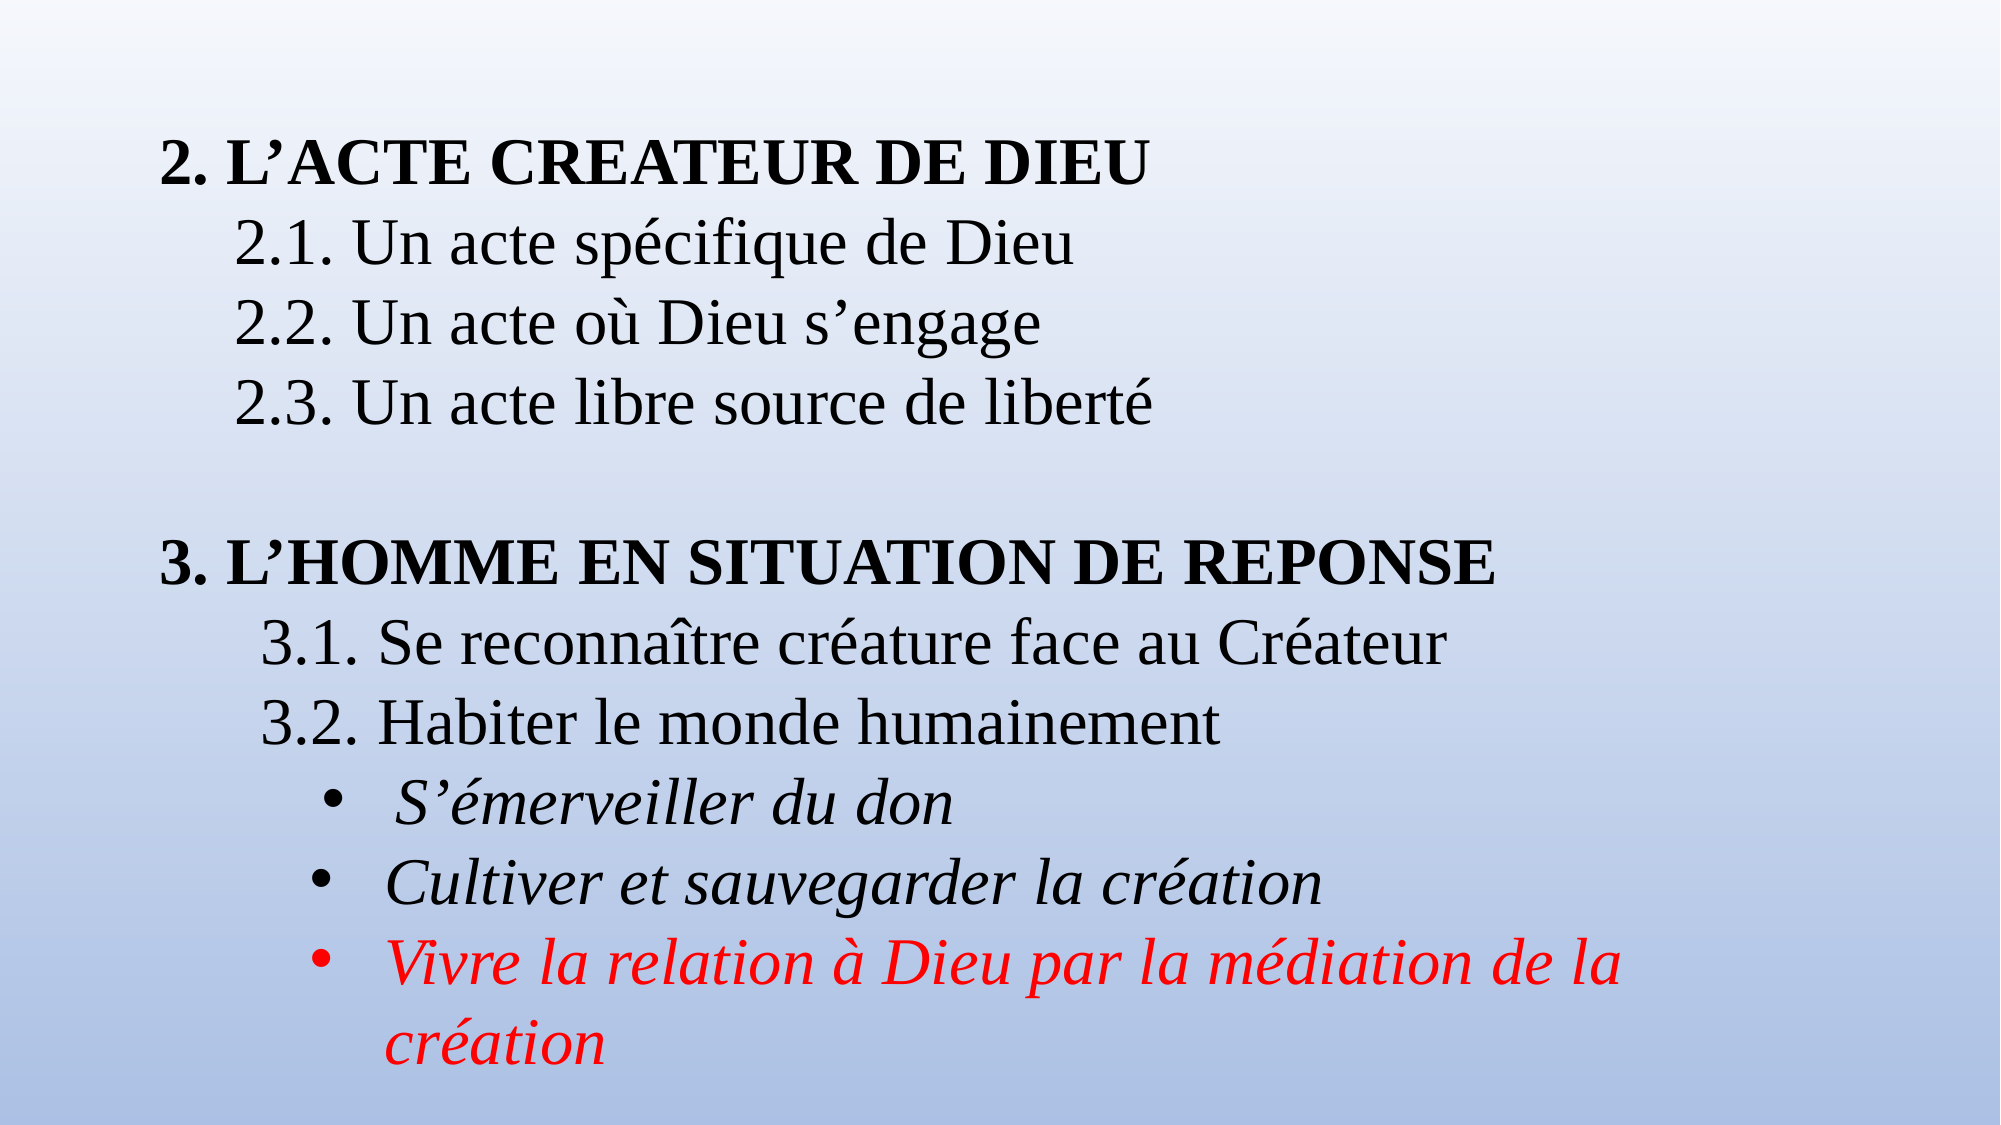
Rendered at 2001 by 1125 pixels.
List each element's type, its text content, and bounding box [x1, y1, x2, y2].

text_box 2. L’ACTE CREATEUR DE DIEU 2.1. Un acte spécifique de Dieu 2.2. Un acte où Dieu s’engage 2.3. Un acte libre source de liberté 3. L’HOMME EN SITUATION DE REPONSE 3.1. Se reconnaître créature face au Créateur 3.2. Habiter le monde humainement S’émerveiller du don Cultiver et sauvegarder la création Vivre la relation à Dieu par la médiation de la création [144, 110, 1855, 1085]
